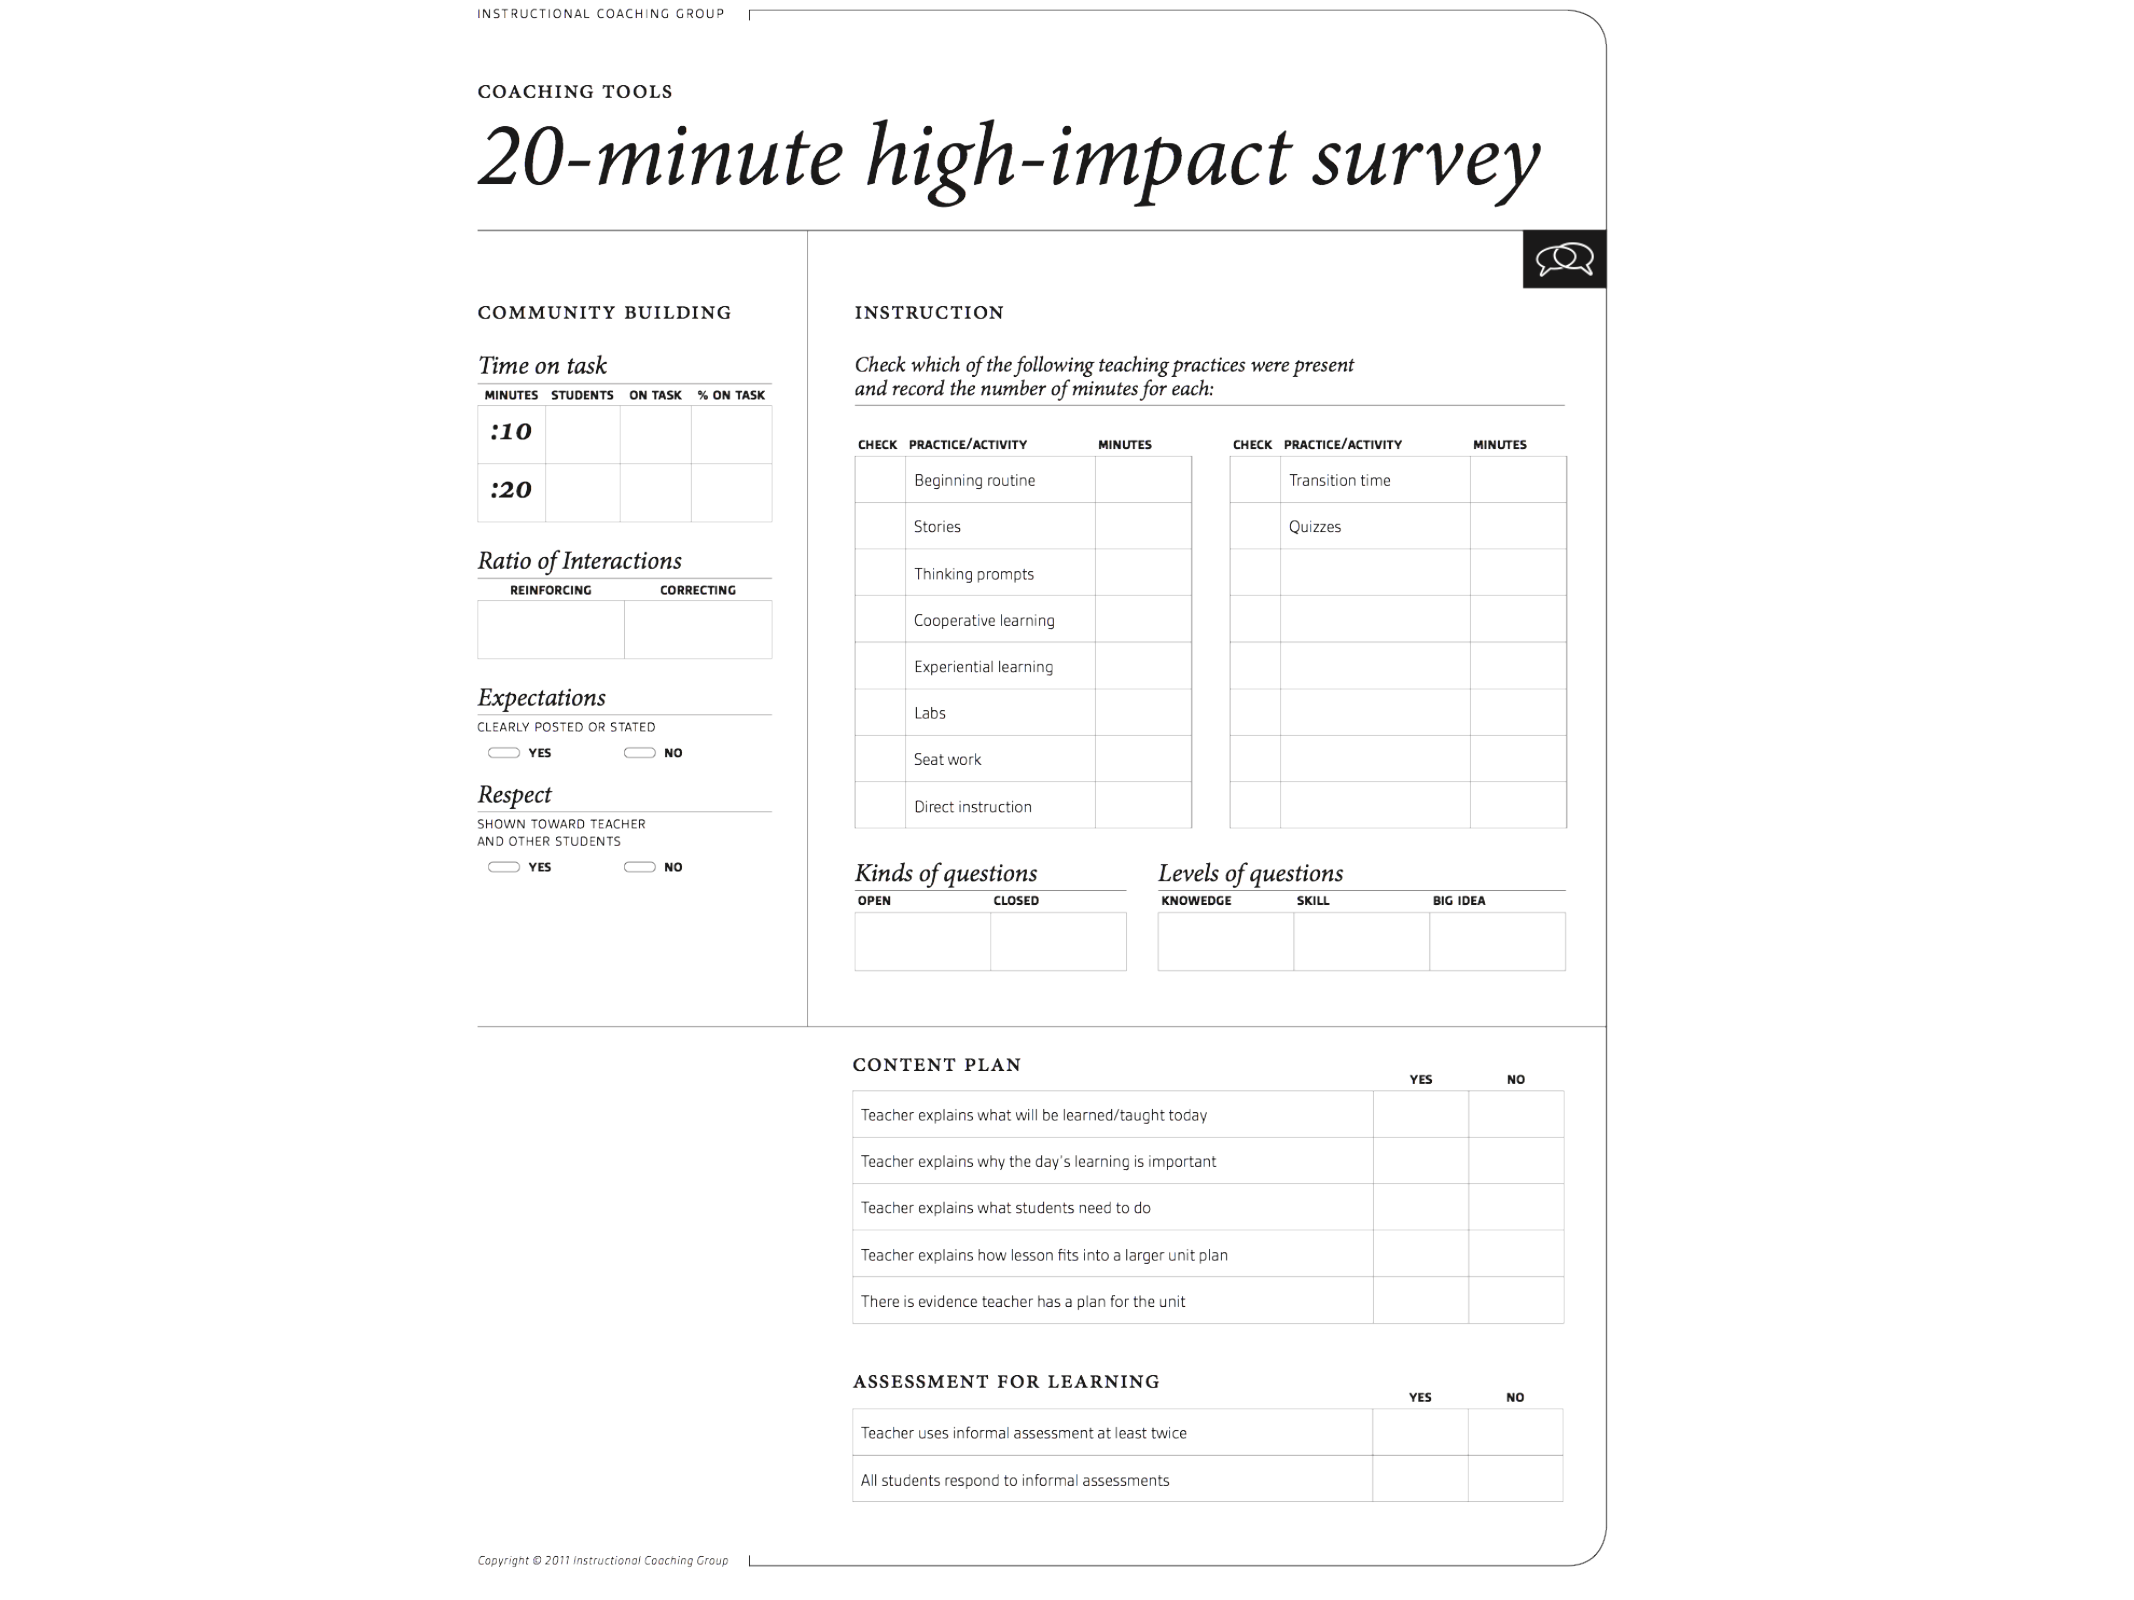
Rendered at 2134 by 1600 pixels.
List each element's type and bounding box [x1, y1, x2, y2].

picture [360, 0, 1681, 1600]
